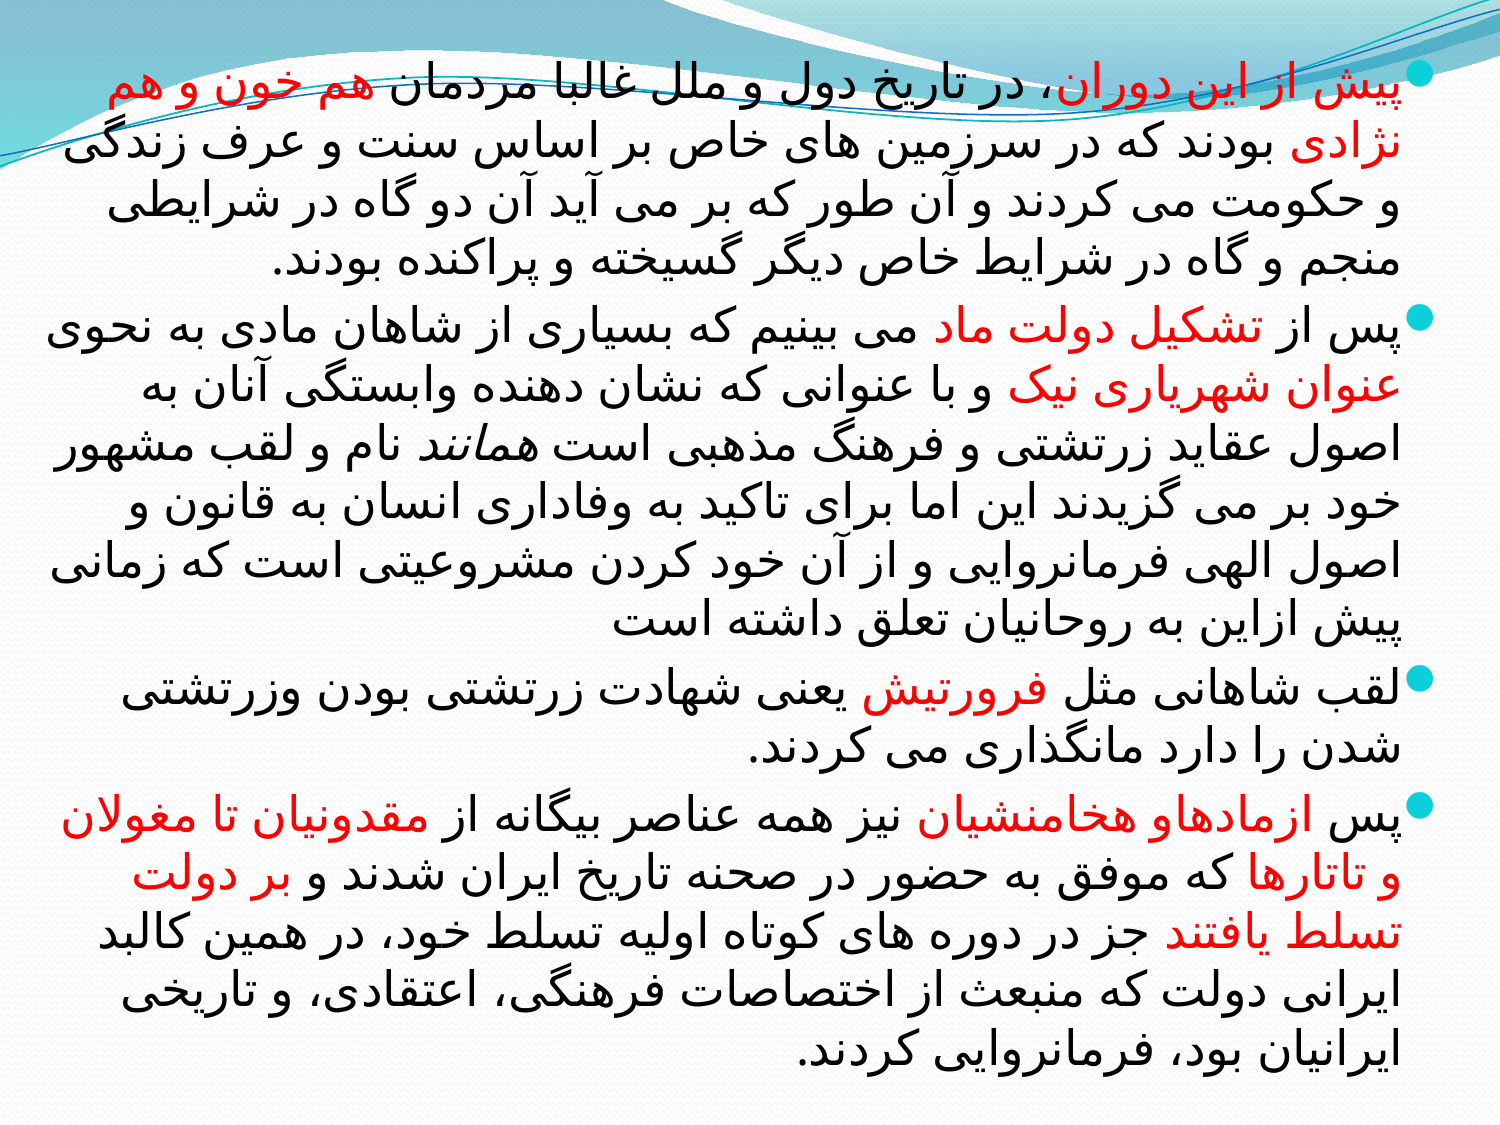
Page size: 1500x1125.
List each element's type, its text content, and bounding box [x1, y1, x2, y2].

list پیش از این دوران، در تاریخ دول و ملل غالبا مردمان هم خون و هم نژادی بودند که در سرزمین های خاص بر اساس سنت و عرف زندگی و حکومت می کردند و آن طور که بر می آید آن دو گاه در شرایطی منجم و گاه در شرایط خاص دیگر گسیخته و پراکنده بودند. پس از تشکیل دولت ماد می بینیم که بسیاری از شاهان مادی به نحوی عنوان شهریاری نیک و با عنوانی که نشان دهنده وابستگی آنان به اصول عقاید زرتشتی و فرهنگ مذهبی است همانند نام و لقب مشهور خود بر می گزیدند این اما برای تاکید به وفاداری انسان به قانون و اصول الهی فرمانروایی و از آن خود کردن مشروعیتی است که زمانی پیش ازاین به روحانیان تعلق داشته است لقب شاهانی مثل فرورتیش یعنی شهادت زرتشتی بودن وزرتشتی شدن را دارد مانگذاری می کردند. پس ازمادهاو هخامنشیان نیز همه عناصر بیگانه از مقدونیان تا مغولان و تاتارها که موفق به حضور در صحنه تاریخ ایران شدند و بر دولت تسلط یافتند جز در دوره های کوتاه اولیه تسلط خود، در همین کالبد ایرانی دولت که منبعث از اختصاصات فرهنگی، اعتقادی، و تاریخی ایرانیان بود، فرمانروایی کردند. [29, 42, 1459, 1094]
